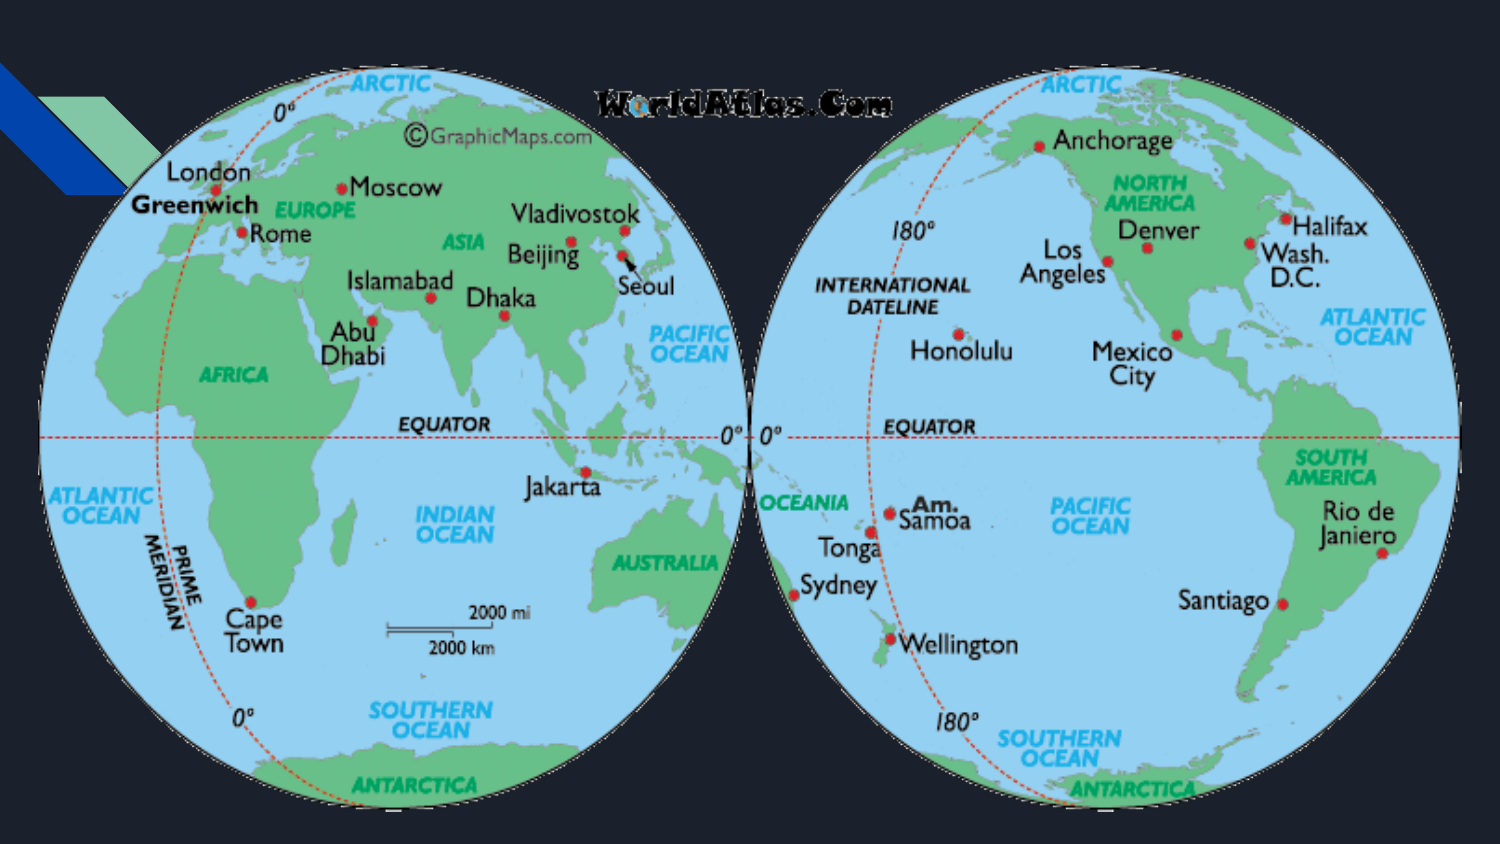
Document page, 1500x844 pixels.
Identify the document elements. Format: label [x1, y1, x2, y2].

picture [37, 63, 1463, 812]
